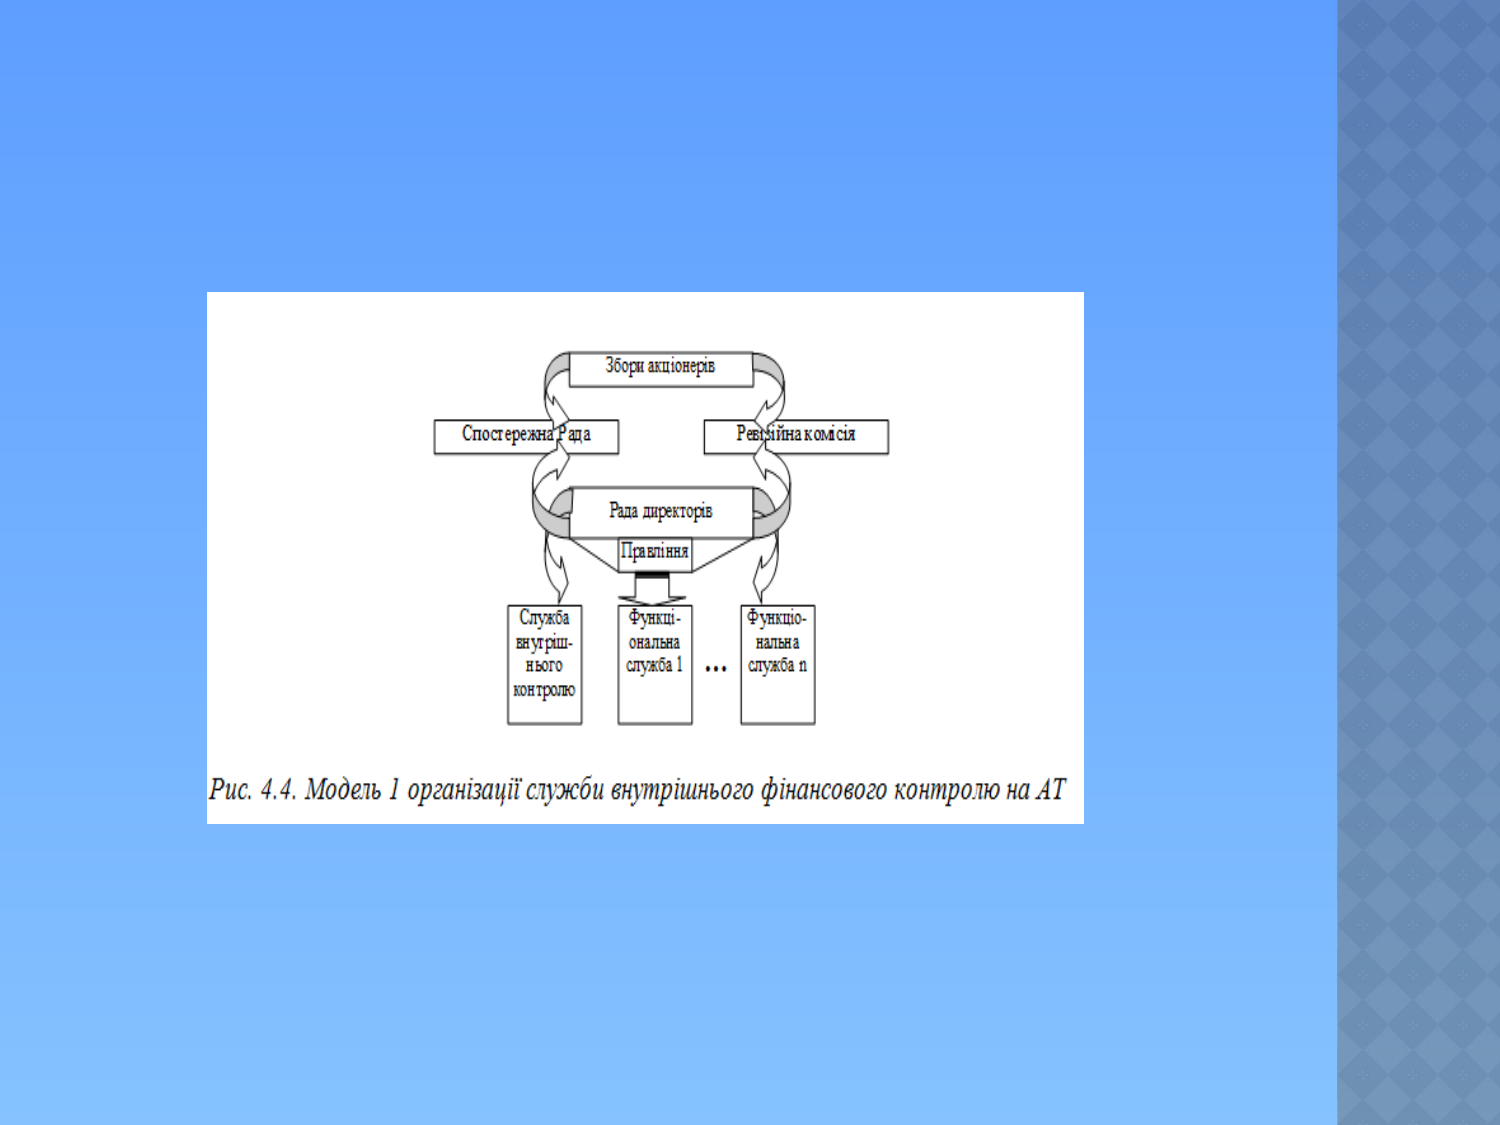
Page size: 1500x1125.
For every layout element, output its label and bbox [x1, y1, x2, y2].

list [207, 292, 1085, 824]
